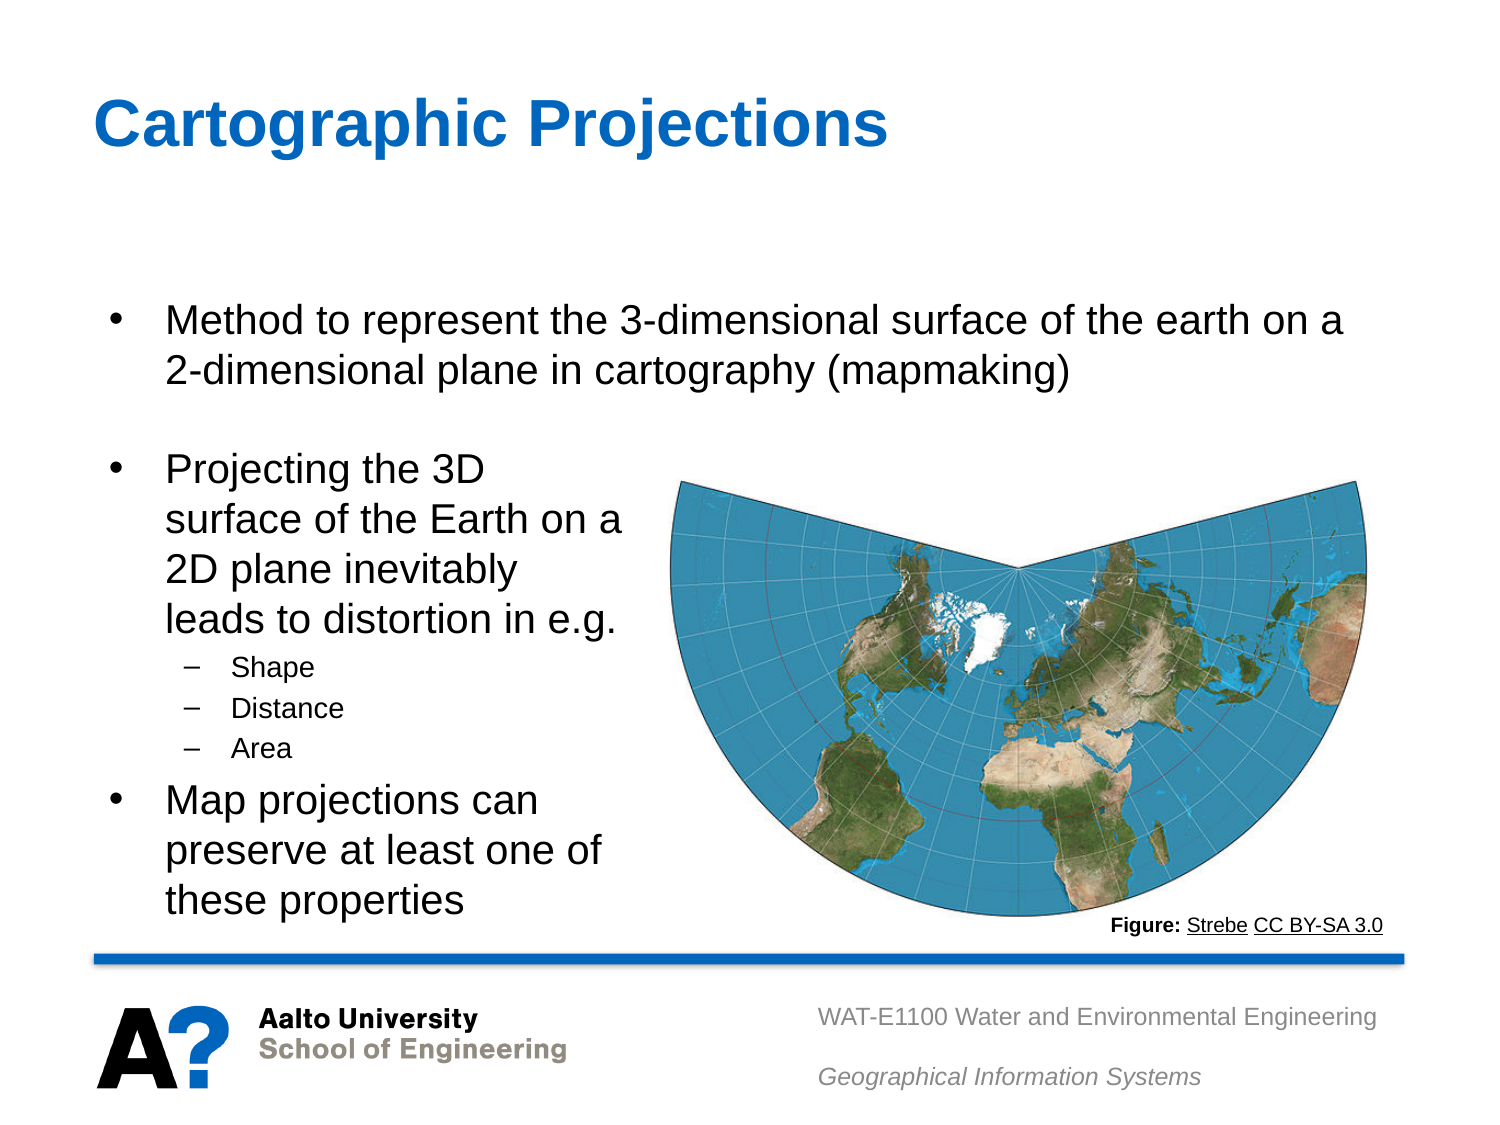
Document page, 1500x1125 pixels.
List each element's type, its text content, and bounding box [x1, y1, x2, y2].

text_box Projecting the 3D surface of the Earth on a 2D plane inevitably leads to distortion in e.g. Shape Distance Area Map projections can preserve at least one of these properties [93, 434, 638, 919]
text_box Figure: Strebe CC BY-SA 3.0 [1095, 904, 1406, 944]
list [668, 479, 1370, 919]
title Cartographic Projections [93, 79, 1370, 228]
picture [57, 982, 588, 1109]
text_box Method to represent the 3-dimensional surface of the earth on a 2-dimensional plane in cartography (mapmaking) [93, 285, 1369, 861]
